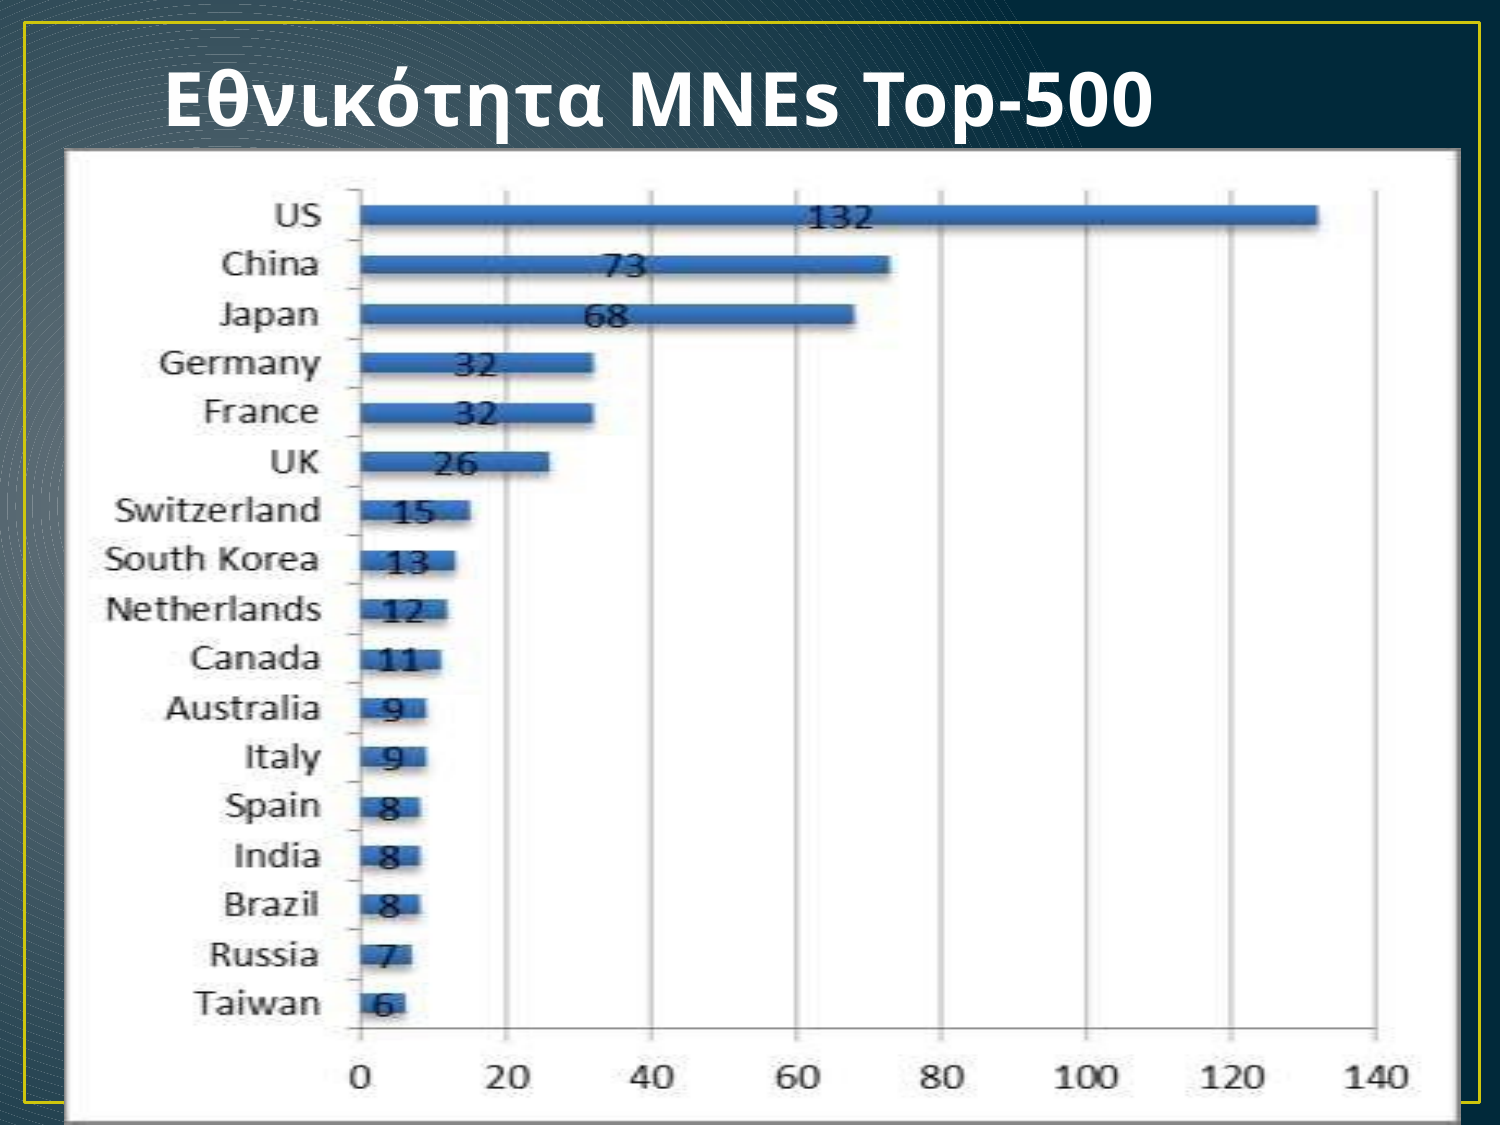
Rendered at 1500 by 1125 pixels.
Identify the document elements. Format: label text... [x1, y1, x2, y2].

title Εθνικότητα ΜΝΕs Top-500 [147, 0, 1348, 144]
picture [64, 148, 1461, 1125]
